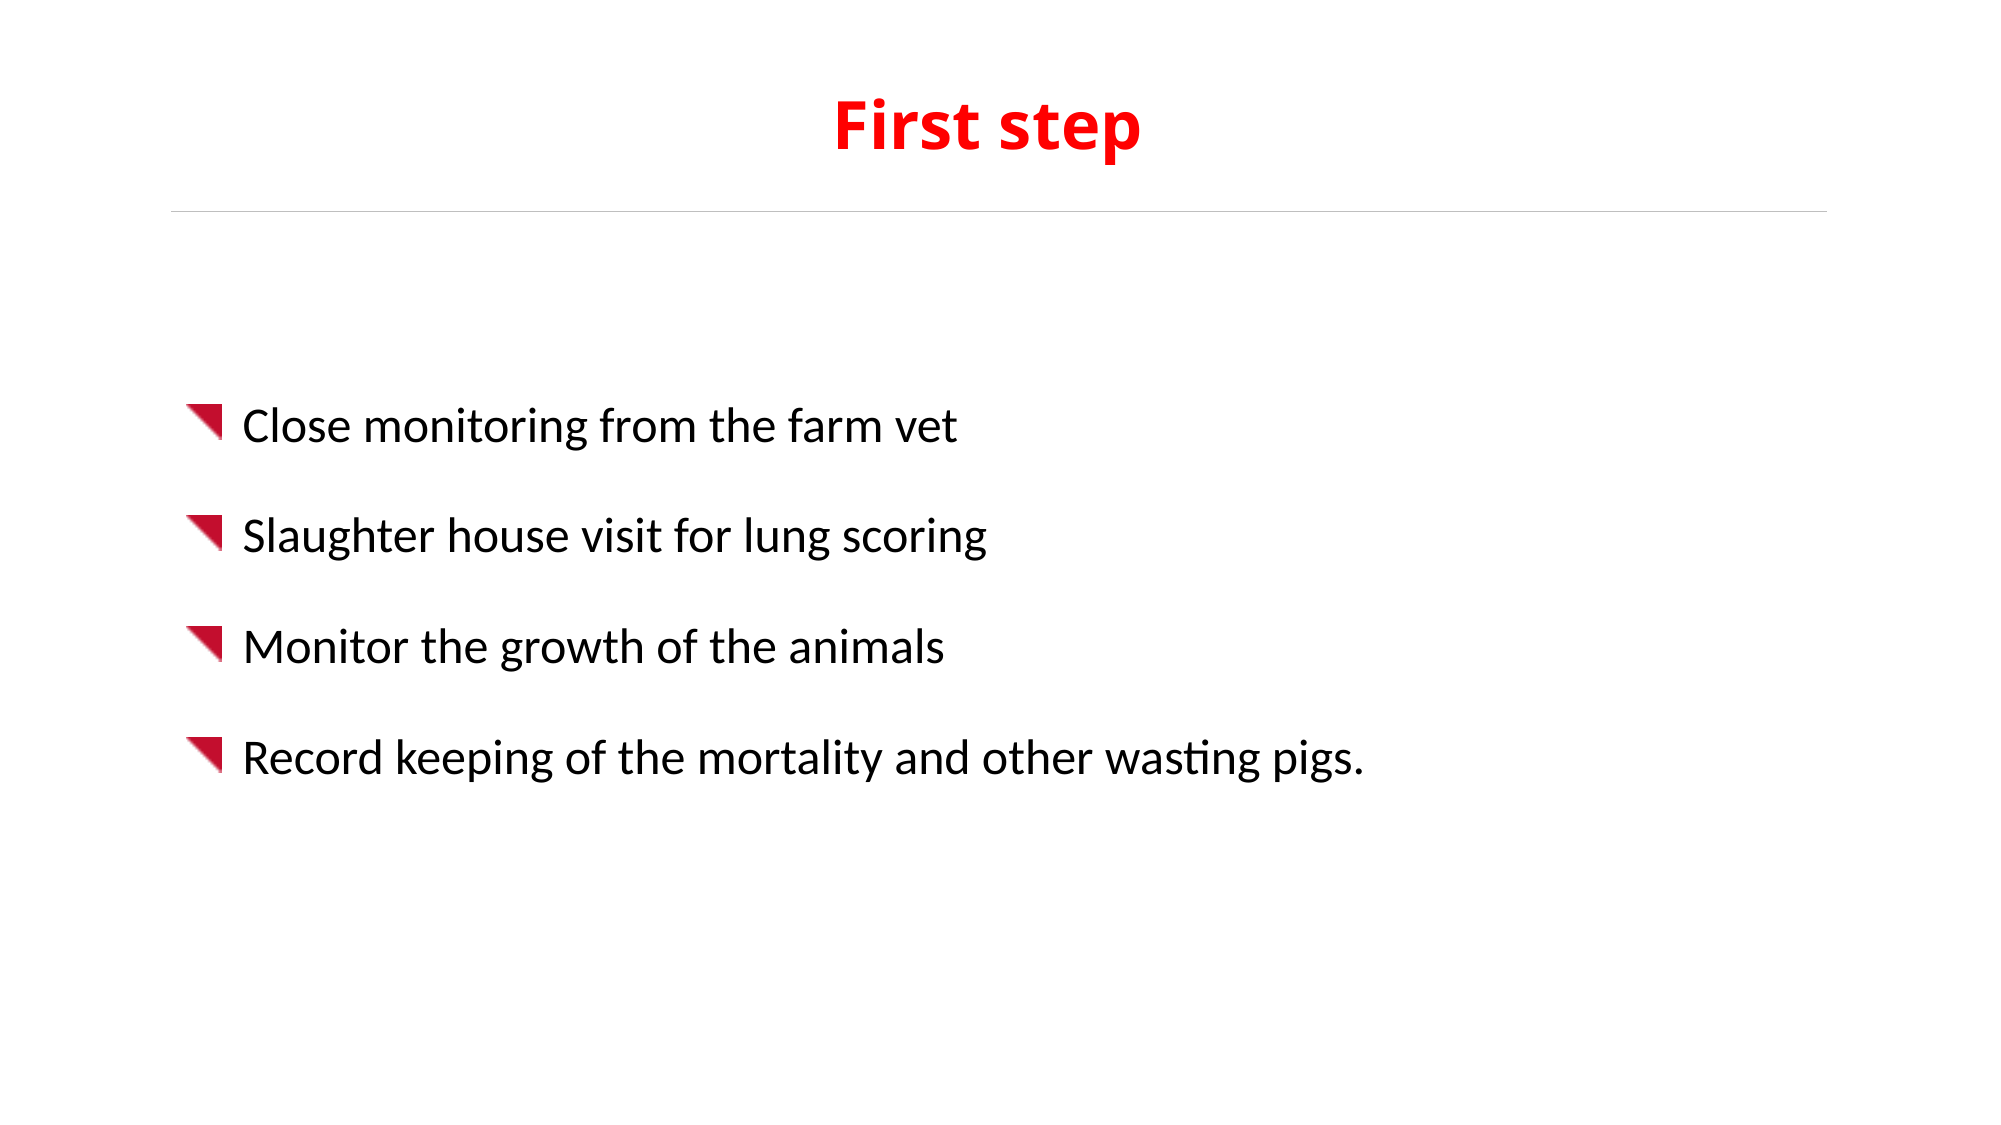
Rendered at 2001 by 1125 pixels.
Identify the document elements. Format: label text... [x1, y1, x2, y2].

picture [186, 404, 222, 440]
list Close monitoring from the farm vet Slaughter house visit for lung scoring Monitor the growth of the animals Record keeping of the mortality and other wasting pigs. [171, 354, 1824, 822]
picture [186, 626, 222, 662]
picture [186, 515, 222, 551]
picture [186, 737, 222, 773]
title First step [169, 84, 1824, 200]
